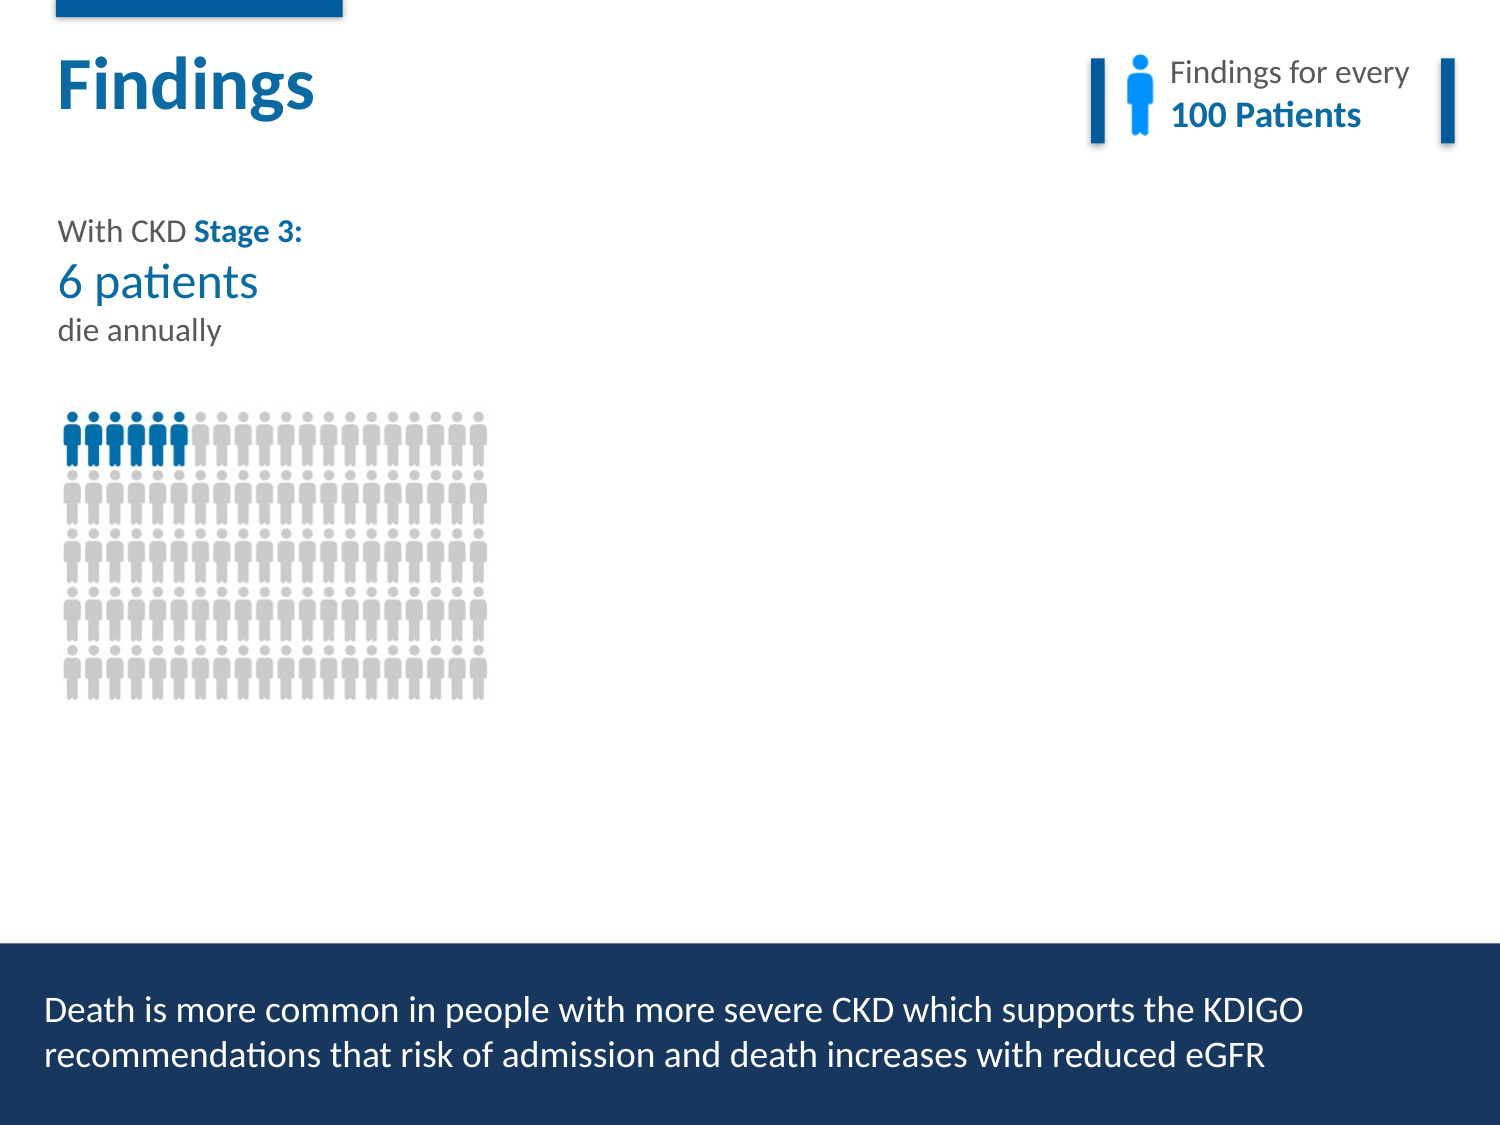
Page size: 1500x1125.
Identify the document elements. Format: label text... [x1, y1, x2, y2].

text_box [0, 943, 1500, 1125]
picture [1118, 42, 1161, 144]
text_box 6 patients die annually [42, 240, 363, 356]
text_box Death is more common in people with more severe CKD which supports the KDIGO recommendations that risk of admission and death increases with reduced eGFR [29, 978, 1337, 1083]
title Findings [42, 26, 393, 144]
text_box [1090, 58, 1105, 144]
text_box [1440, 58, 1455, 144]
text_box [55, 0, 343, 18]
text_box With CKD Stage 3: [42, 202, 363, 240]
text_box Findings for every 100 Patients [1163, 42, 1455, 143]
picture [42, 389, 508, 720]
